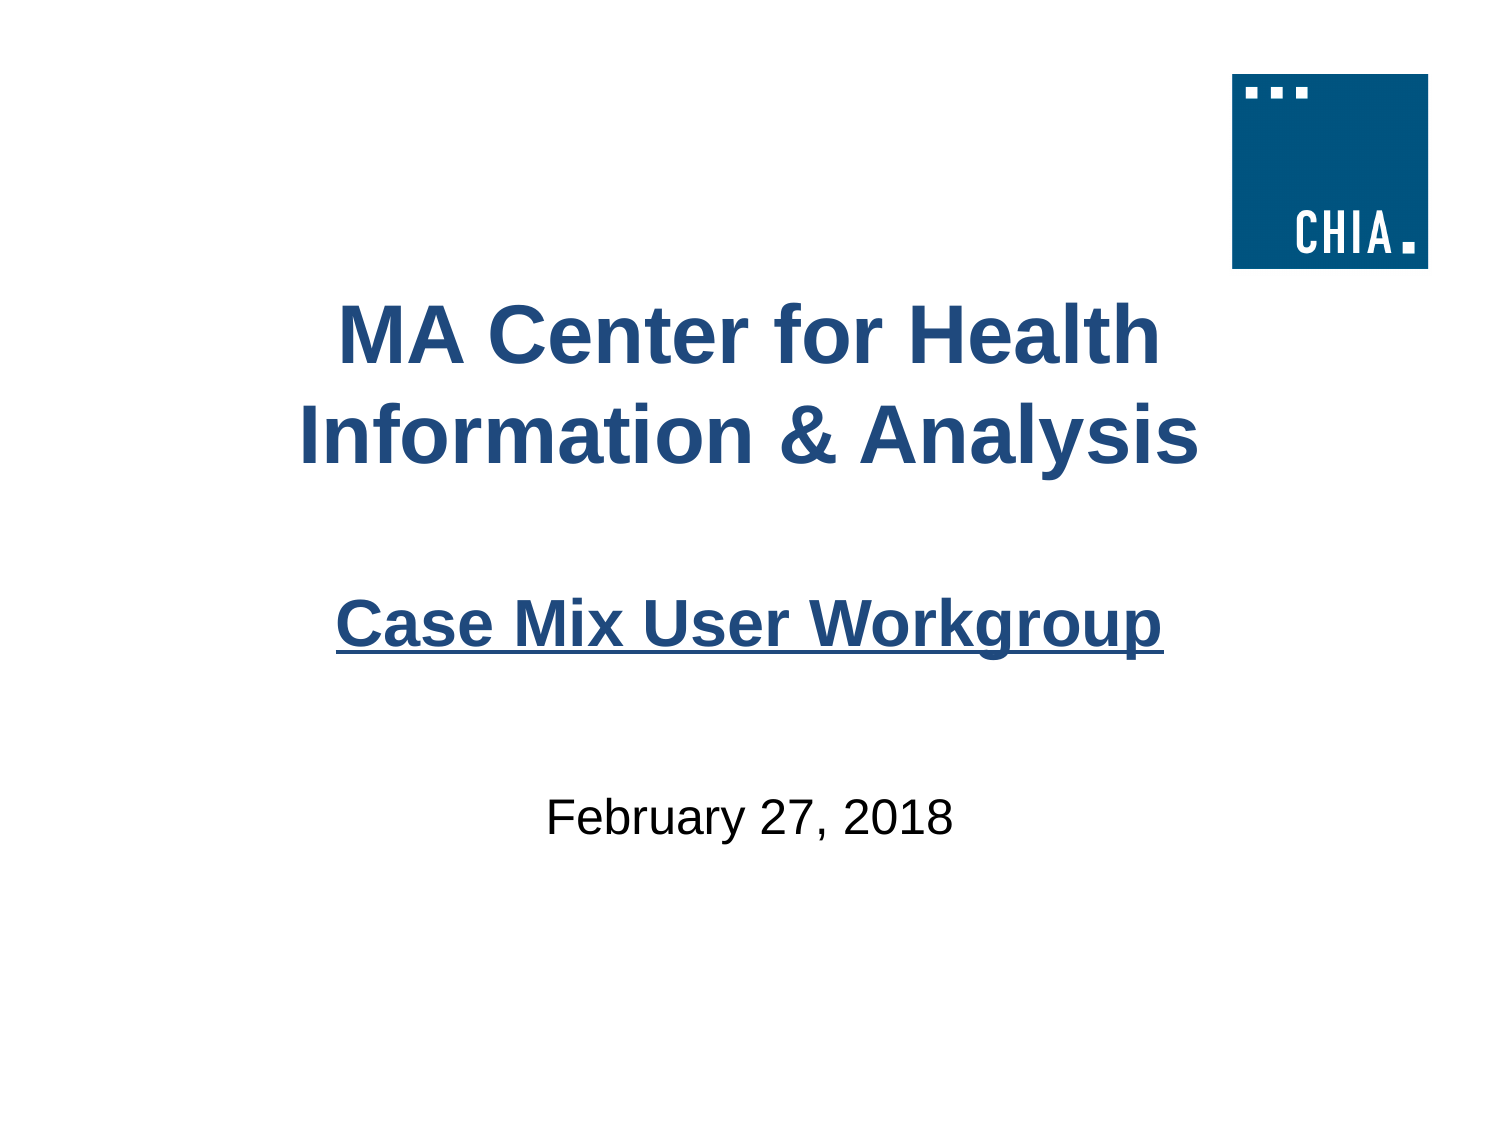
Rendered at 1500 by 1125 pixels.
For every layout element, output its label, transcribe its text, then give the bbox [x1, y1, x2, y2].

picture [1325, 211, 1344, 253]
picture [1229, 74, 1432, 276]
picture [1297, 210, 1316, 253]
picture [1271, 88, 1282, 98]
title MA Center for Health Information & Analysis Case Mix User Workgroup [112, 349, 1388, 591]
picture [1368, 211, 1390, 253]
picture [1246, 88, 1257, 98]
picture [1403, 243, 1414, 253]
picture [1354, 211, 1359, 252]
picture [1297, 88, 1307, 98]
subtitle February 27, 2018 [225, 637, 1275, 925]
